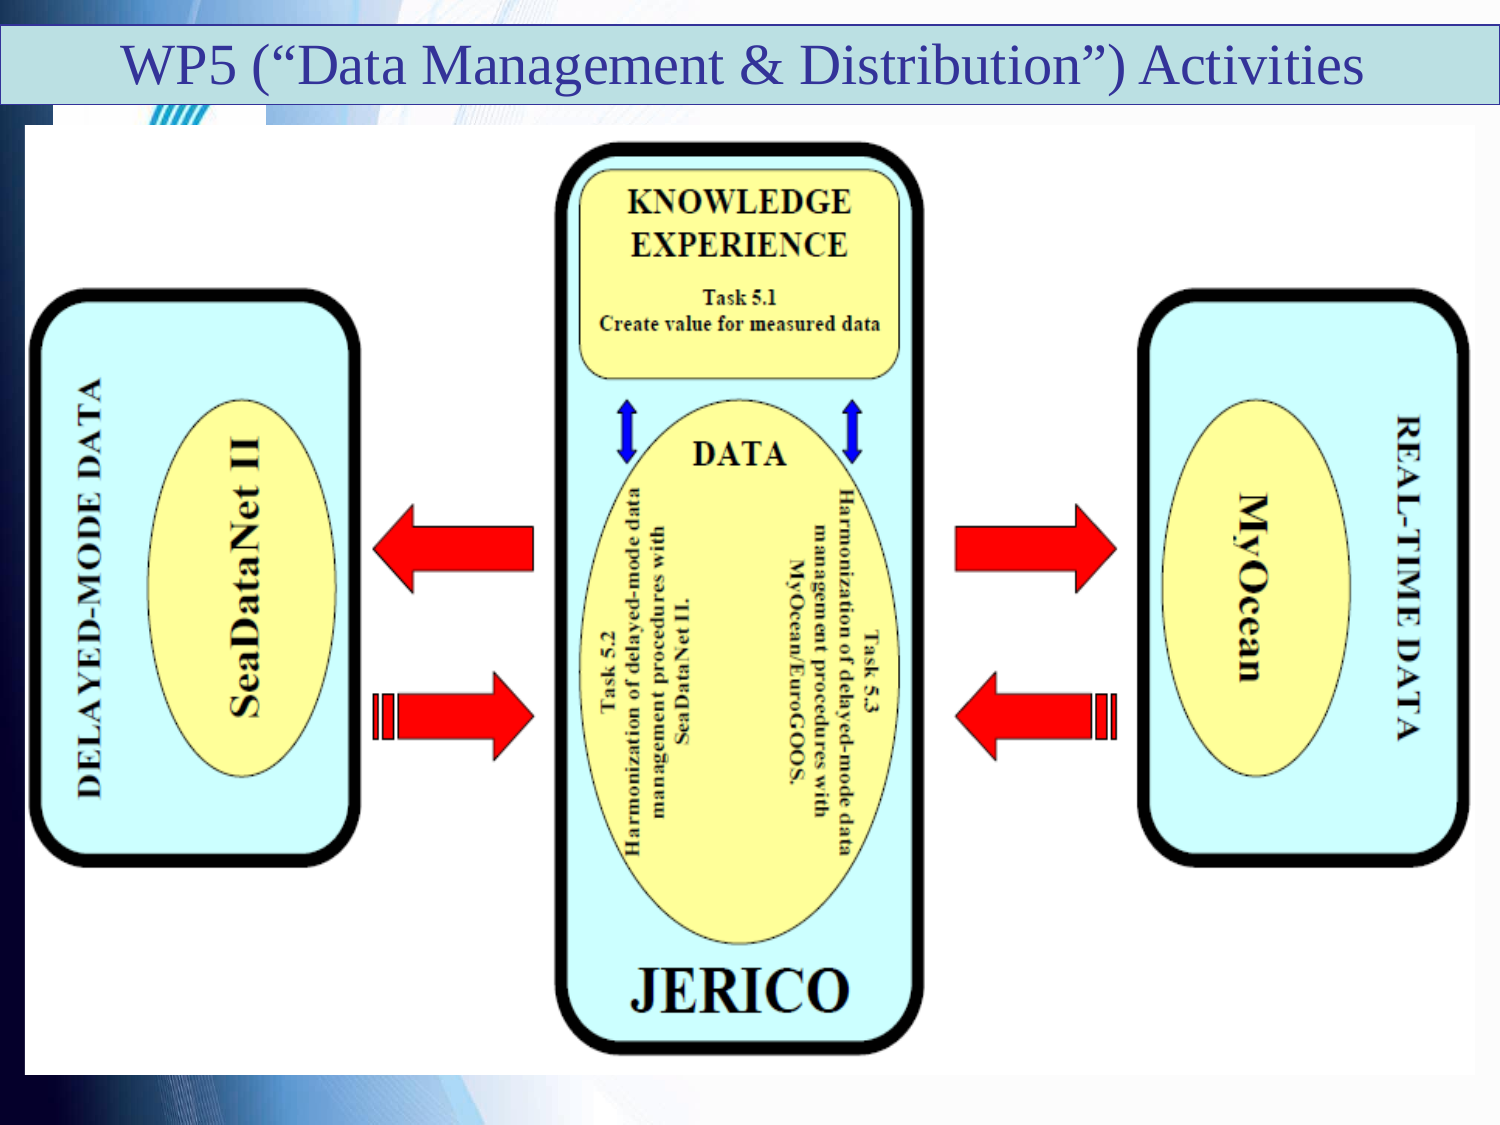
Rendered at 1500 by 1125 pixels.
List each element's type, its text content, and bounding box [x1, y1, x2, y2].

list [24, 124, 1476, 1076]
picture [0, 105, 1500, 1125]
text_box WP5 (“Data Management & Distribution”) Activities [0, 24, 1500, 105]
picture [0, 0, 1500, 24]
